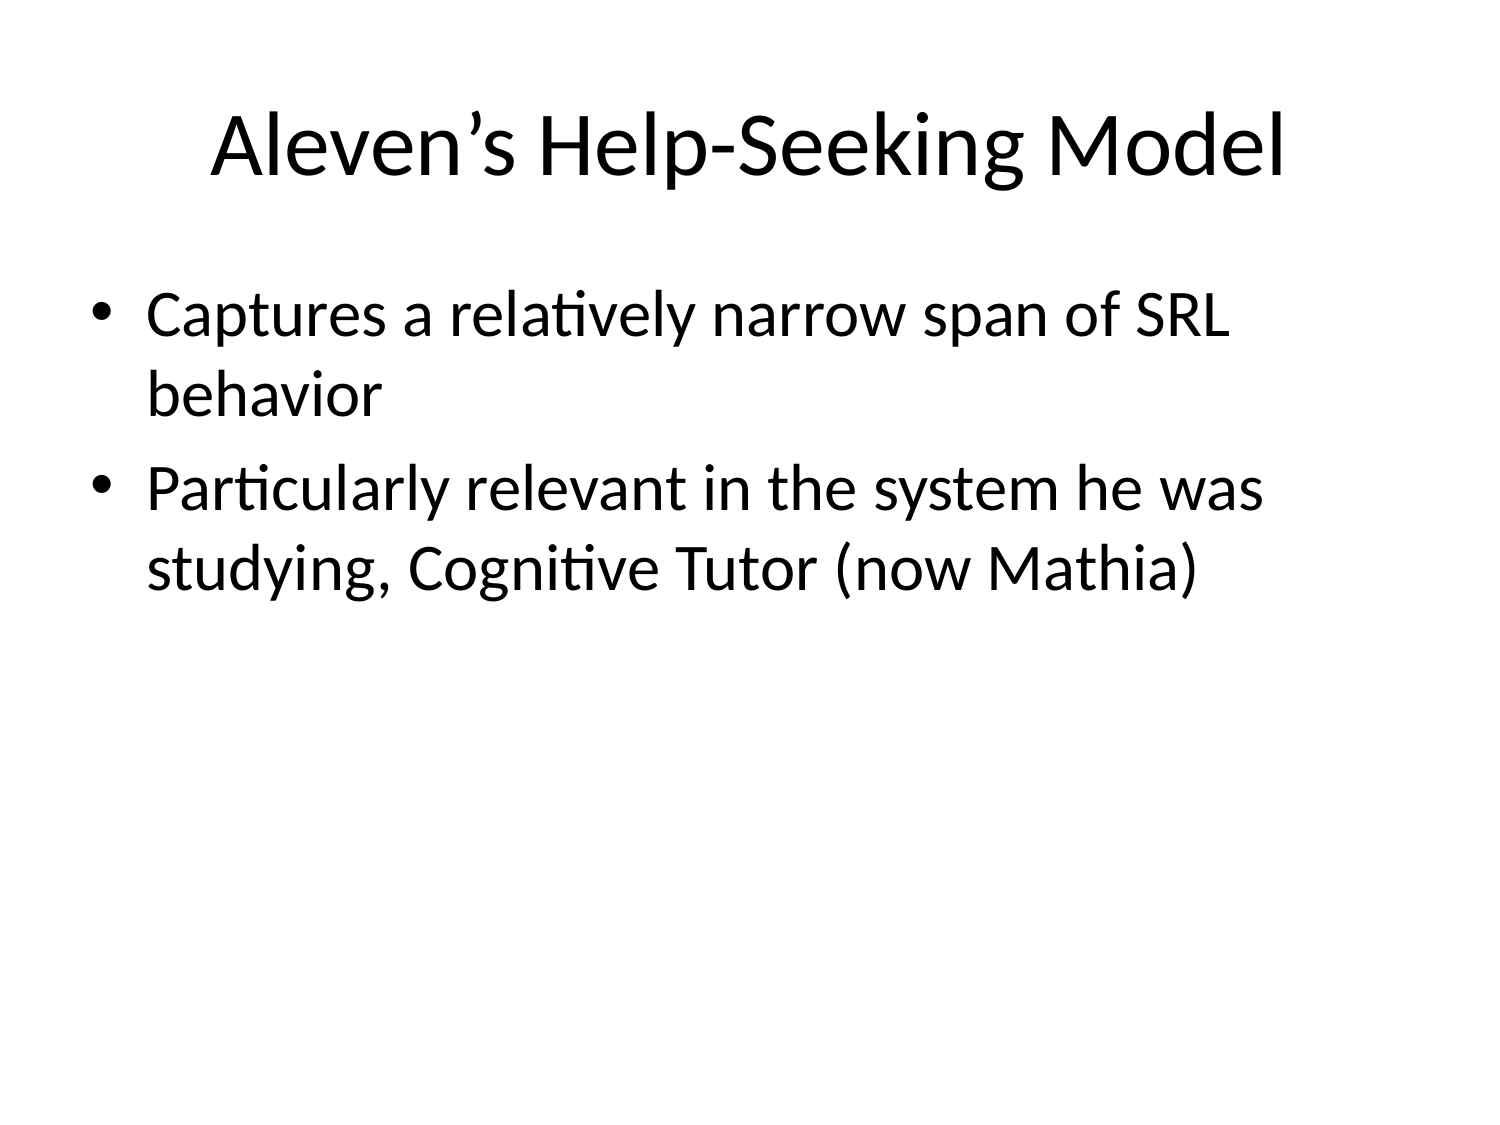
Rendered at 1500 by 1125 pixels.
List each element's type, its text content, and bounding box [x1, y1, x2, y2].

title Aleven’s Help-Seeking Model [75, 45, 1425, 233]
list Captures a relatively narrow span of SRL behavior Particularly relevant in the system he was studying, Cognitive Tutor (now Mathia) [75, 262, 1425, 1005]
